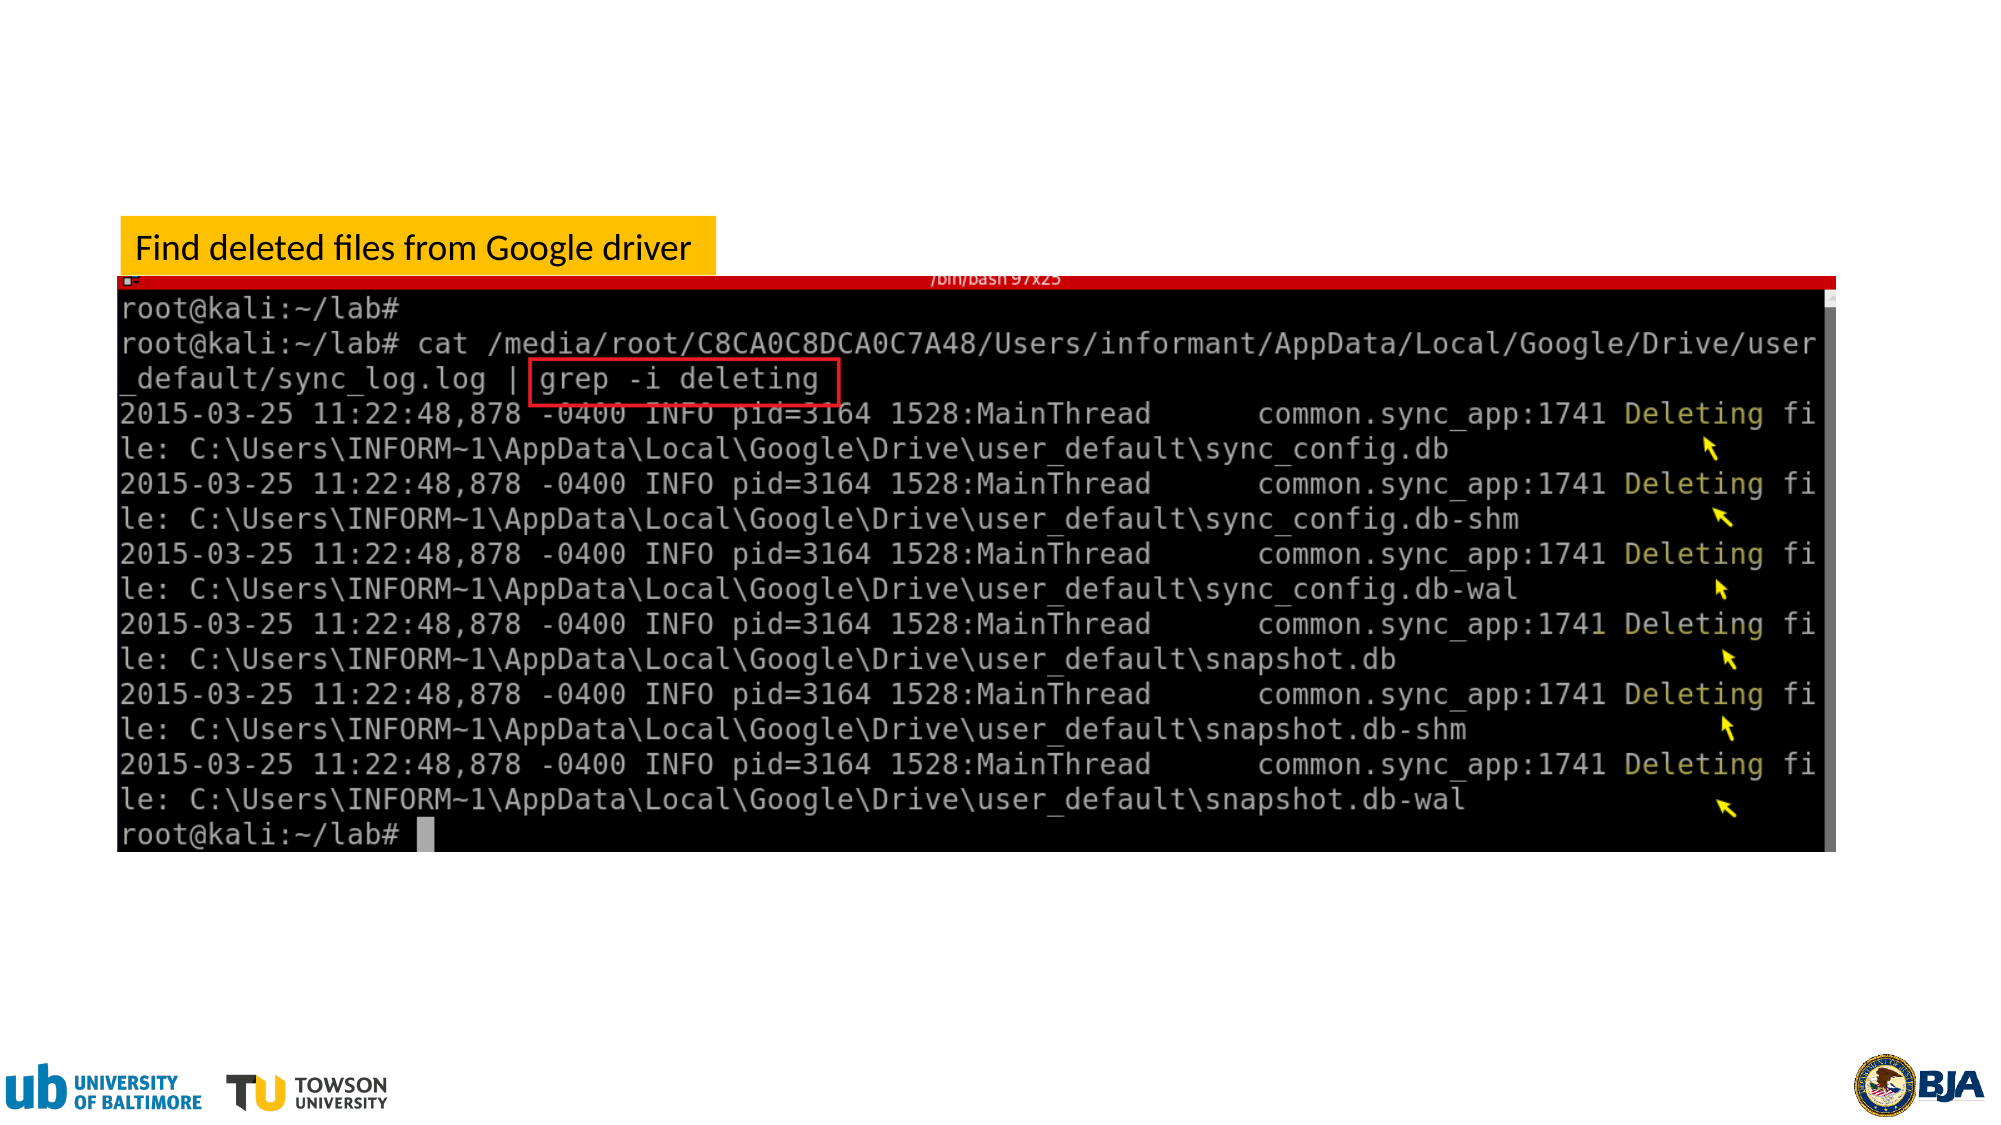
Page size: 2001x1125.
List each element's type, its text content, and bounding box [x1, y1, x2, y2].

picture [117, 276, 1836, 852]
text_box Find deleted files from Google driver [120, 215, 717, 276]
picture [1854, 1054, 1986, 1117]
picture [0, 1031, 407, 1125]
